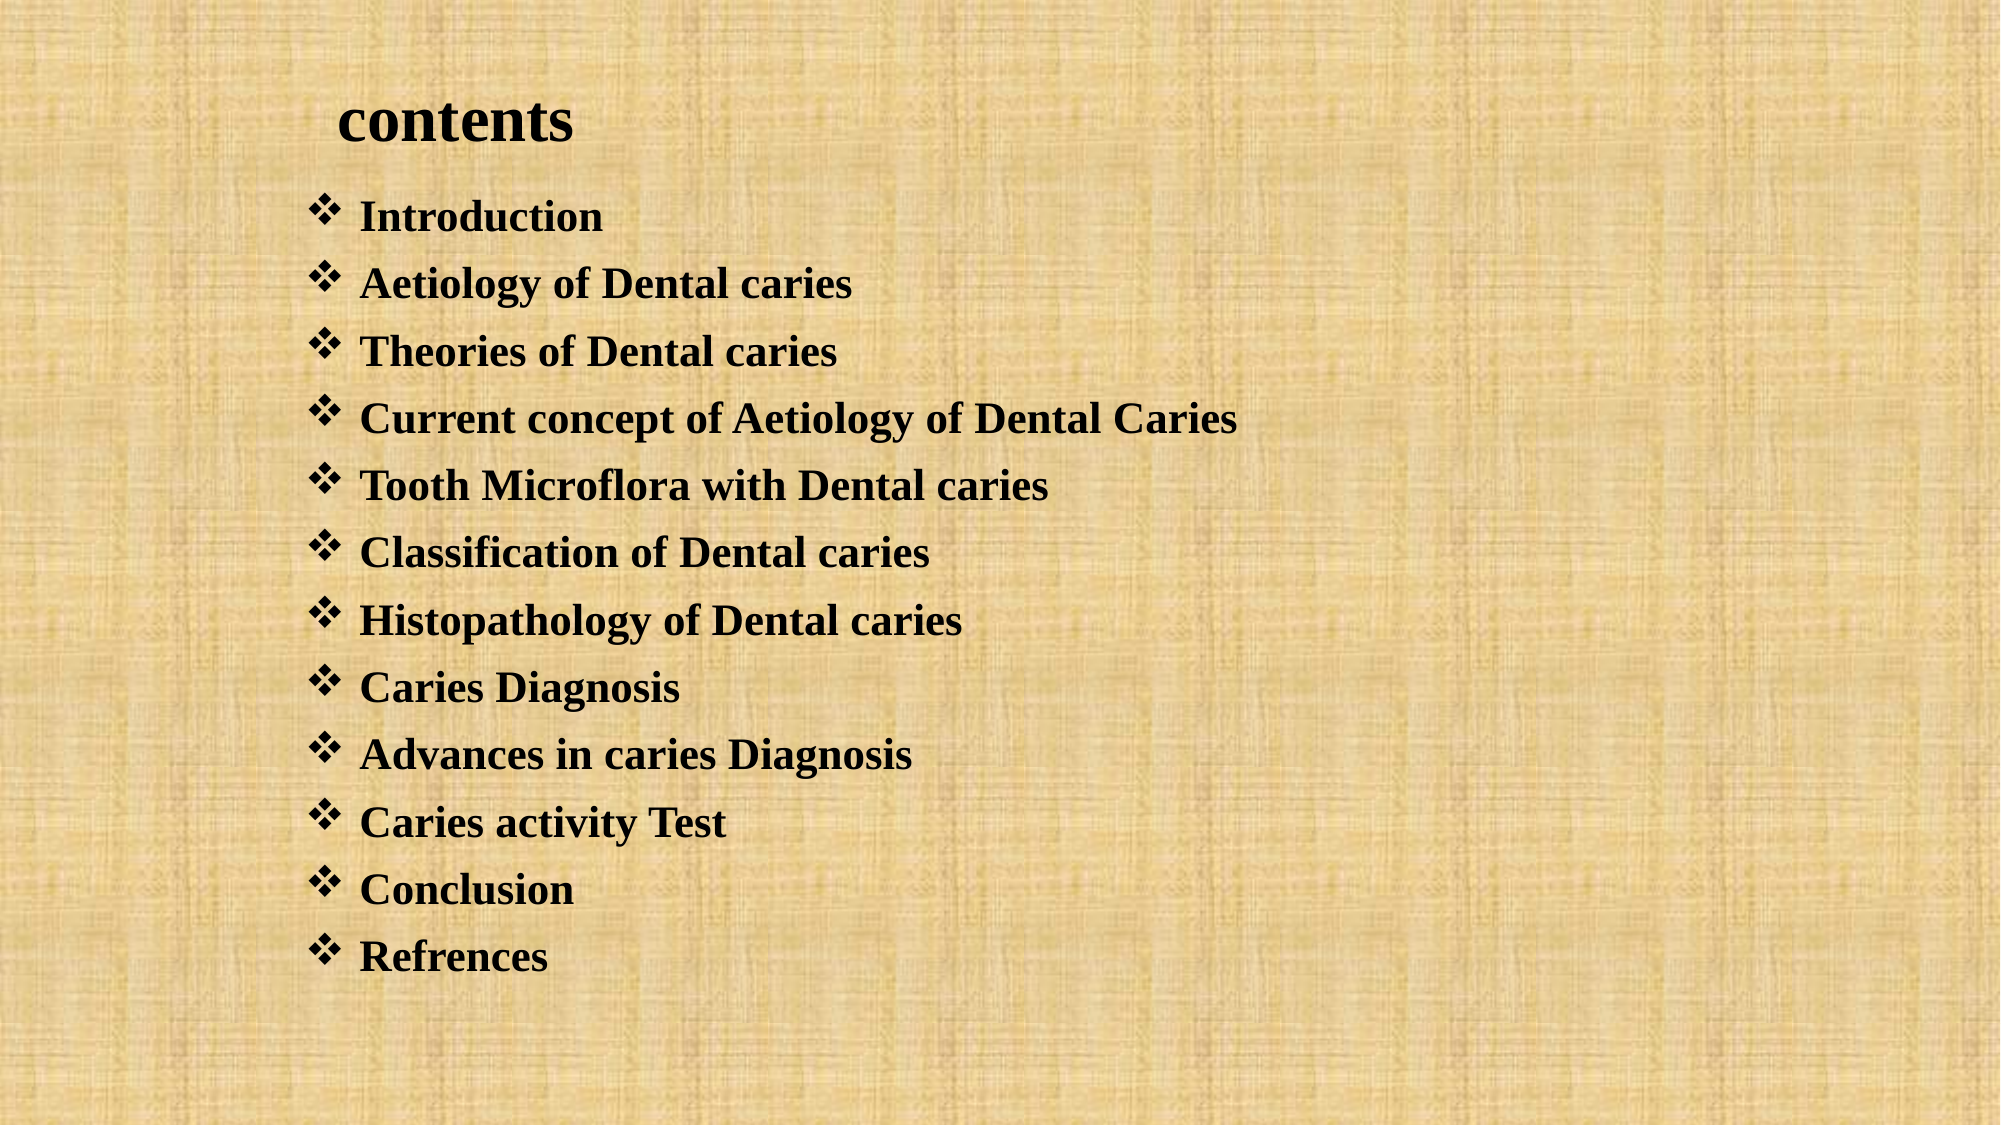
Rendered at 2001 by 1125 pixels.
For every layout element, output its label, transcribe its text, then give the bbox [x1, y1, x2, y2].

title contents [322, 30, 1567, 164]
subtitle Introduction Aetiology of Dental caries Theories of Dental caries Current concept of Aetiology of Dental Caries Tooth Microflora with Dental caries Classification of Dental caries Histopathology of Dental caries Caries Diagnosis Advances in caries Diagnosis Caries activity Test Conclusion Refrences [289, 185, 1563, 991]
picture [0, 0, 2001, 1125]
